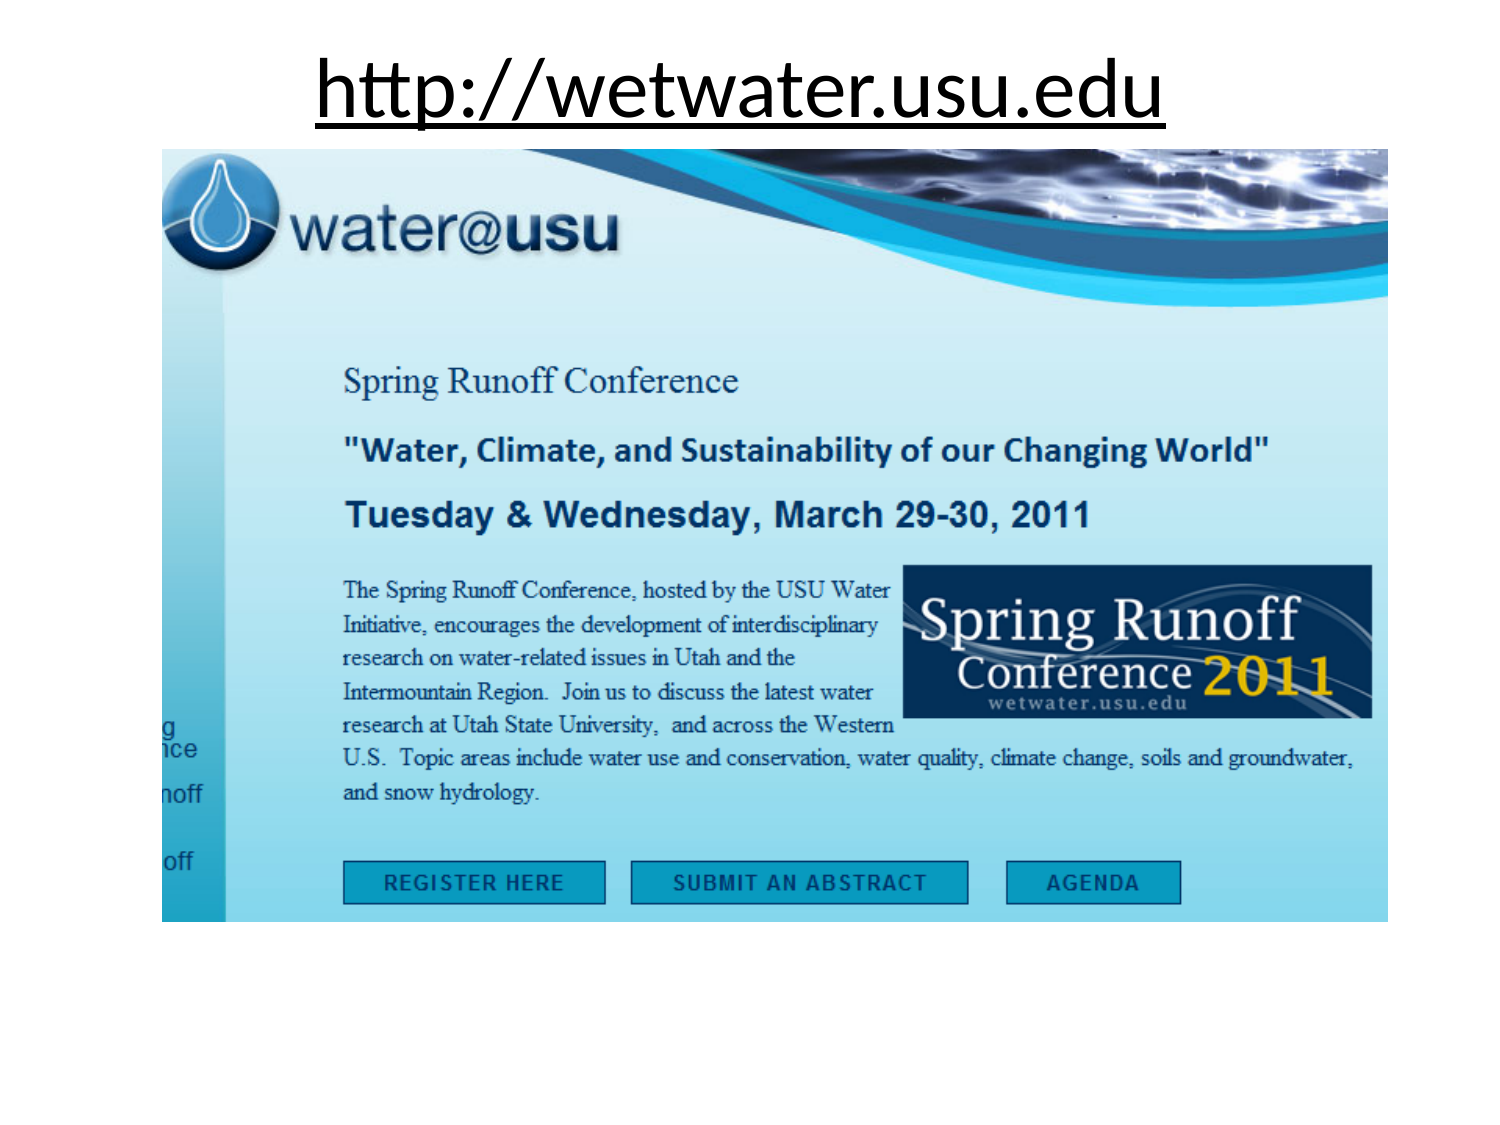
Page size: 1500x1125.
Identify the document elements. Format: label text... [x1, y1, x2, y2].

picture [694, 149, 1388, 279]
picture [162, 149, 1388, 922]
title http://wetwater.usu.edu [75, 24, 1425, 143]
